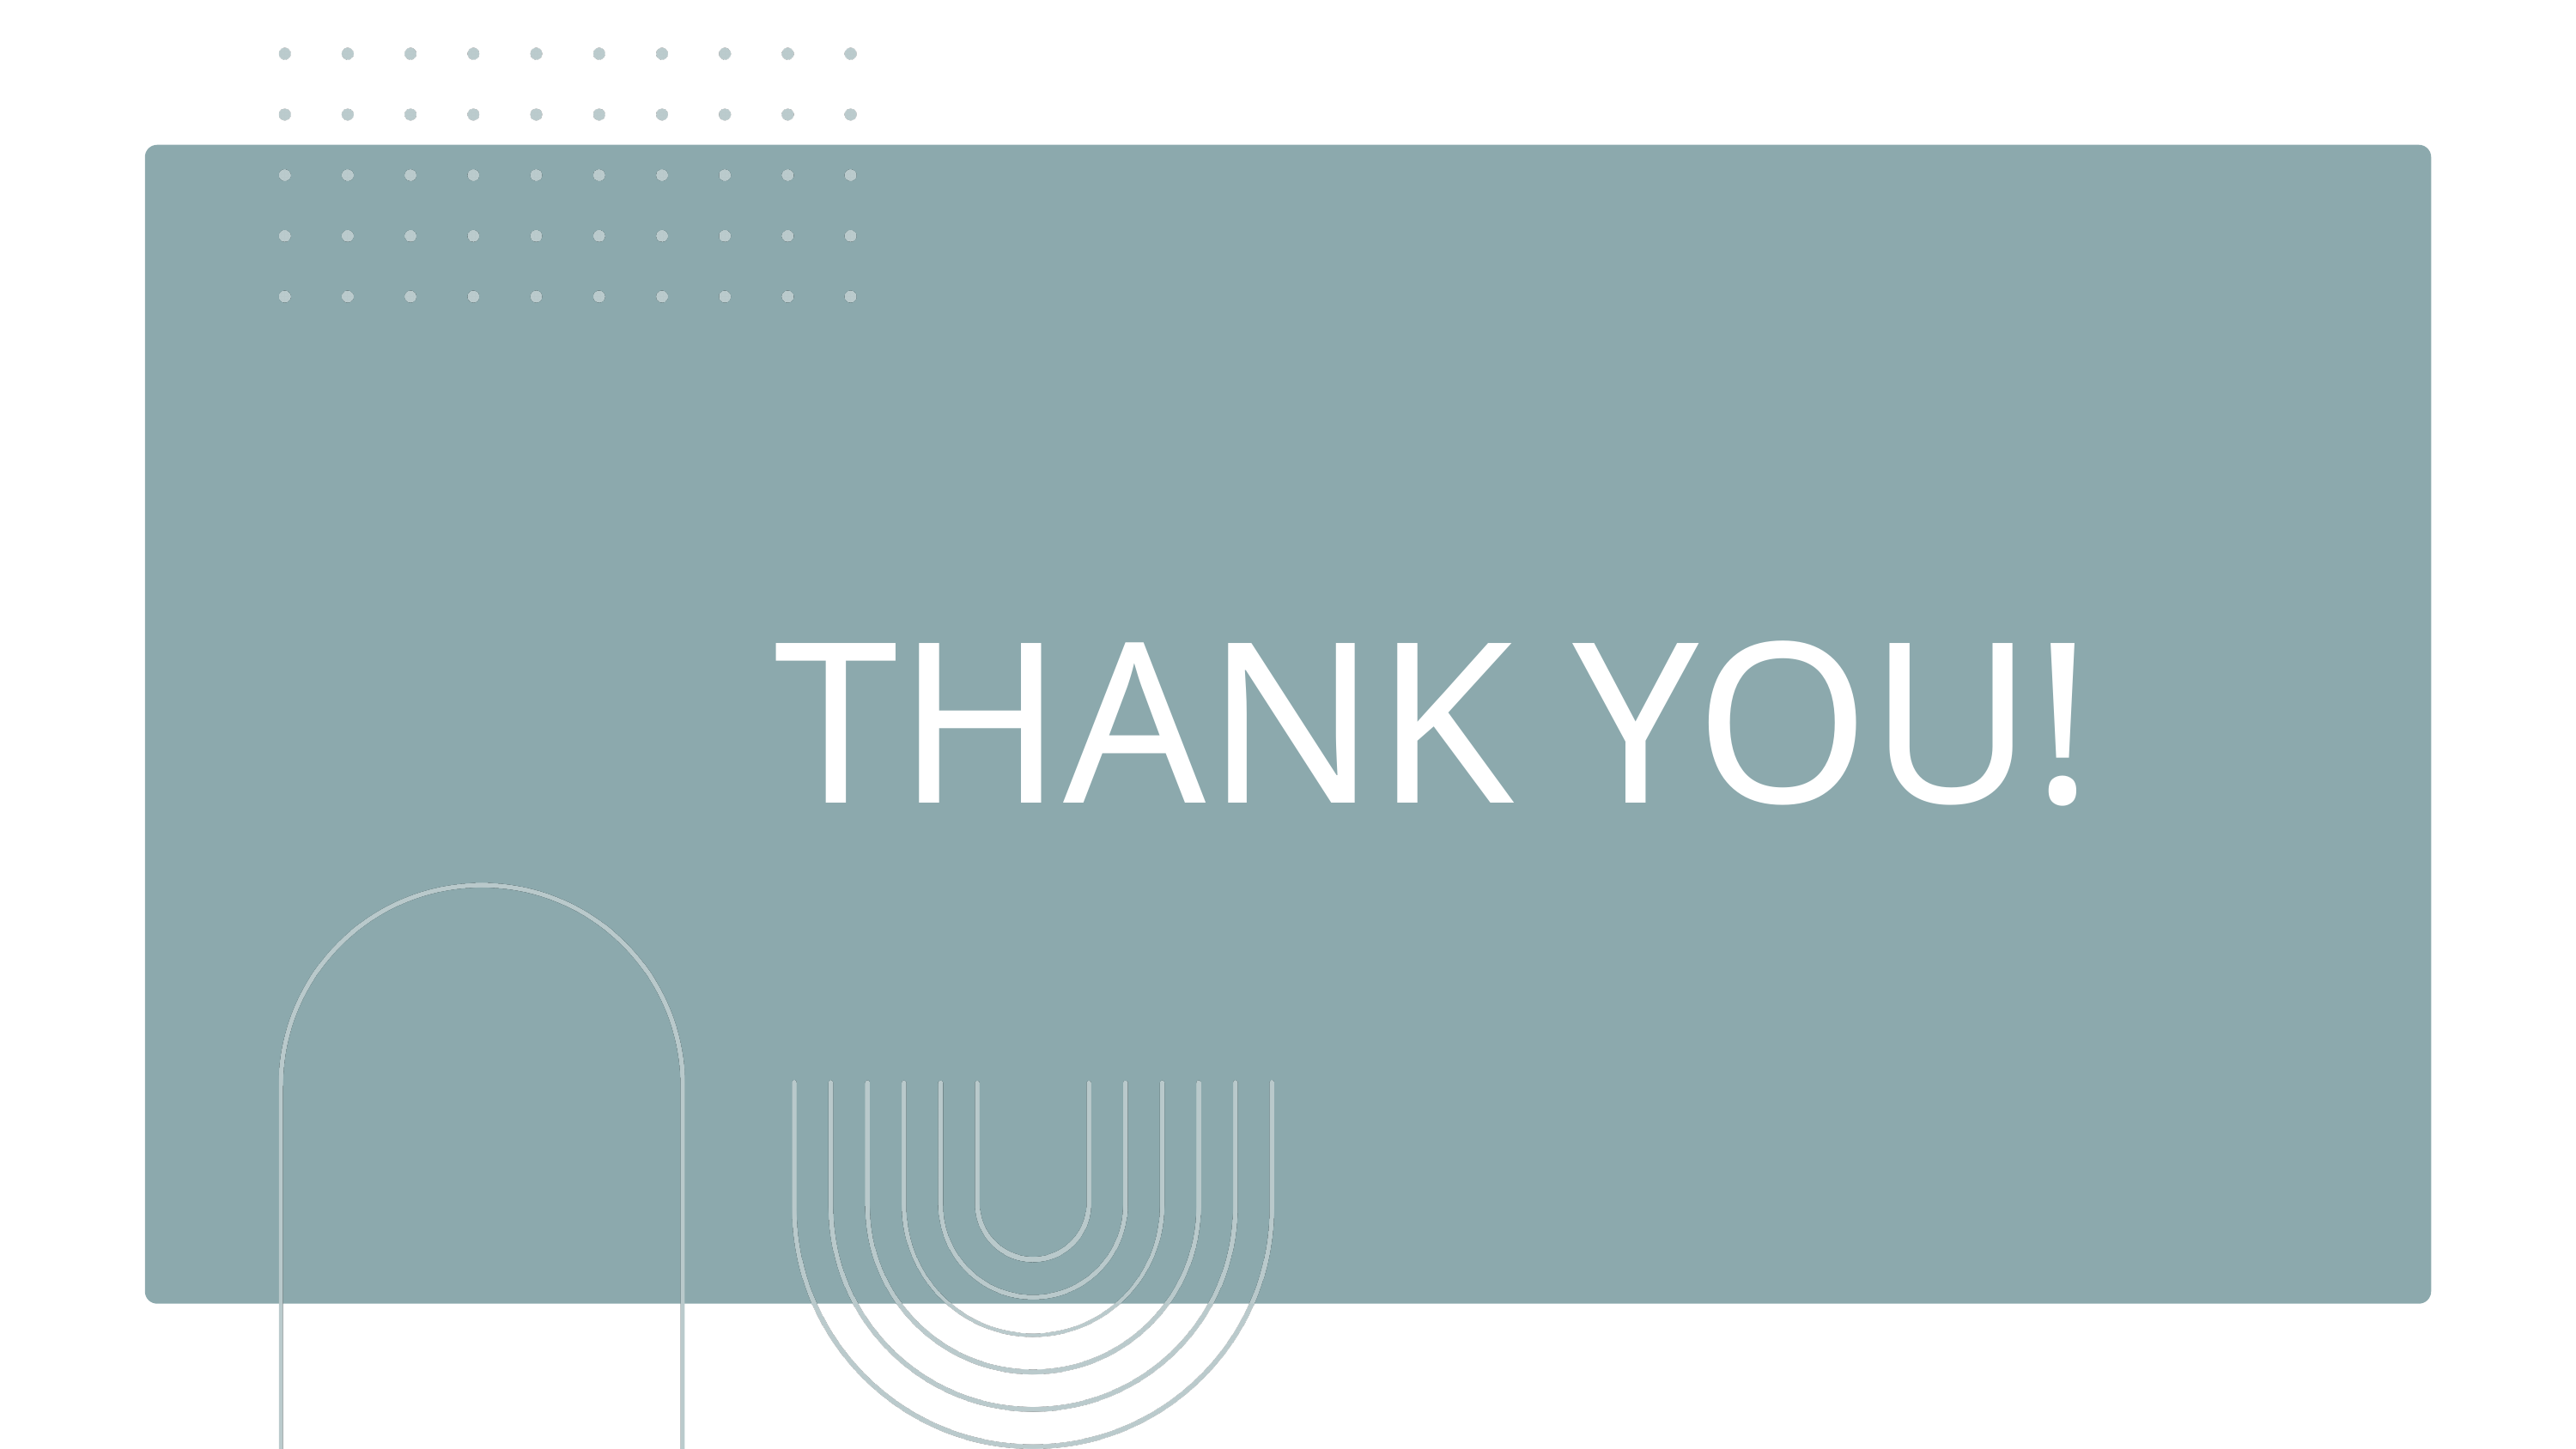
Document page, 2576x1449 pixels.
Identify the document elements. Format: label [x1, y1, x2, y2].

text_box [278, 0, 858, 142]
text_box [792, 1311, 1274, 1449]
text_box [278, 1311, 685, 1449]
text_box [144, 144, 2432, 1304]
